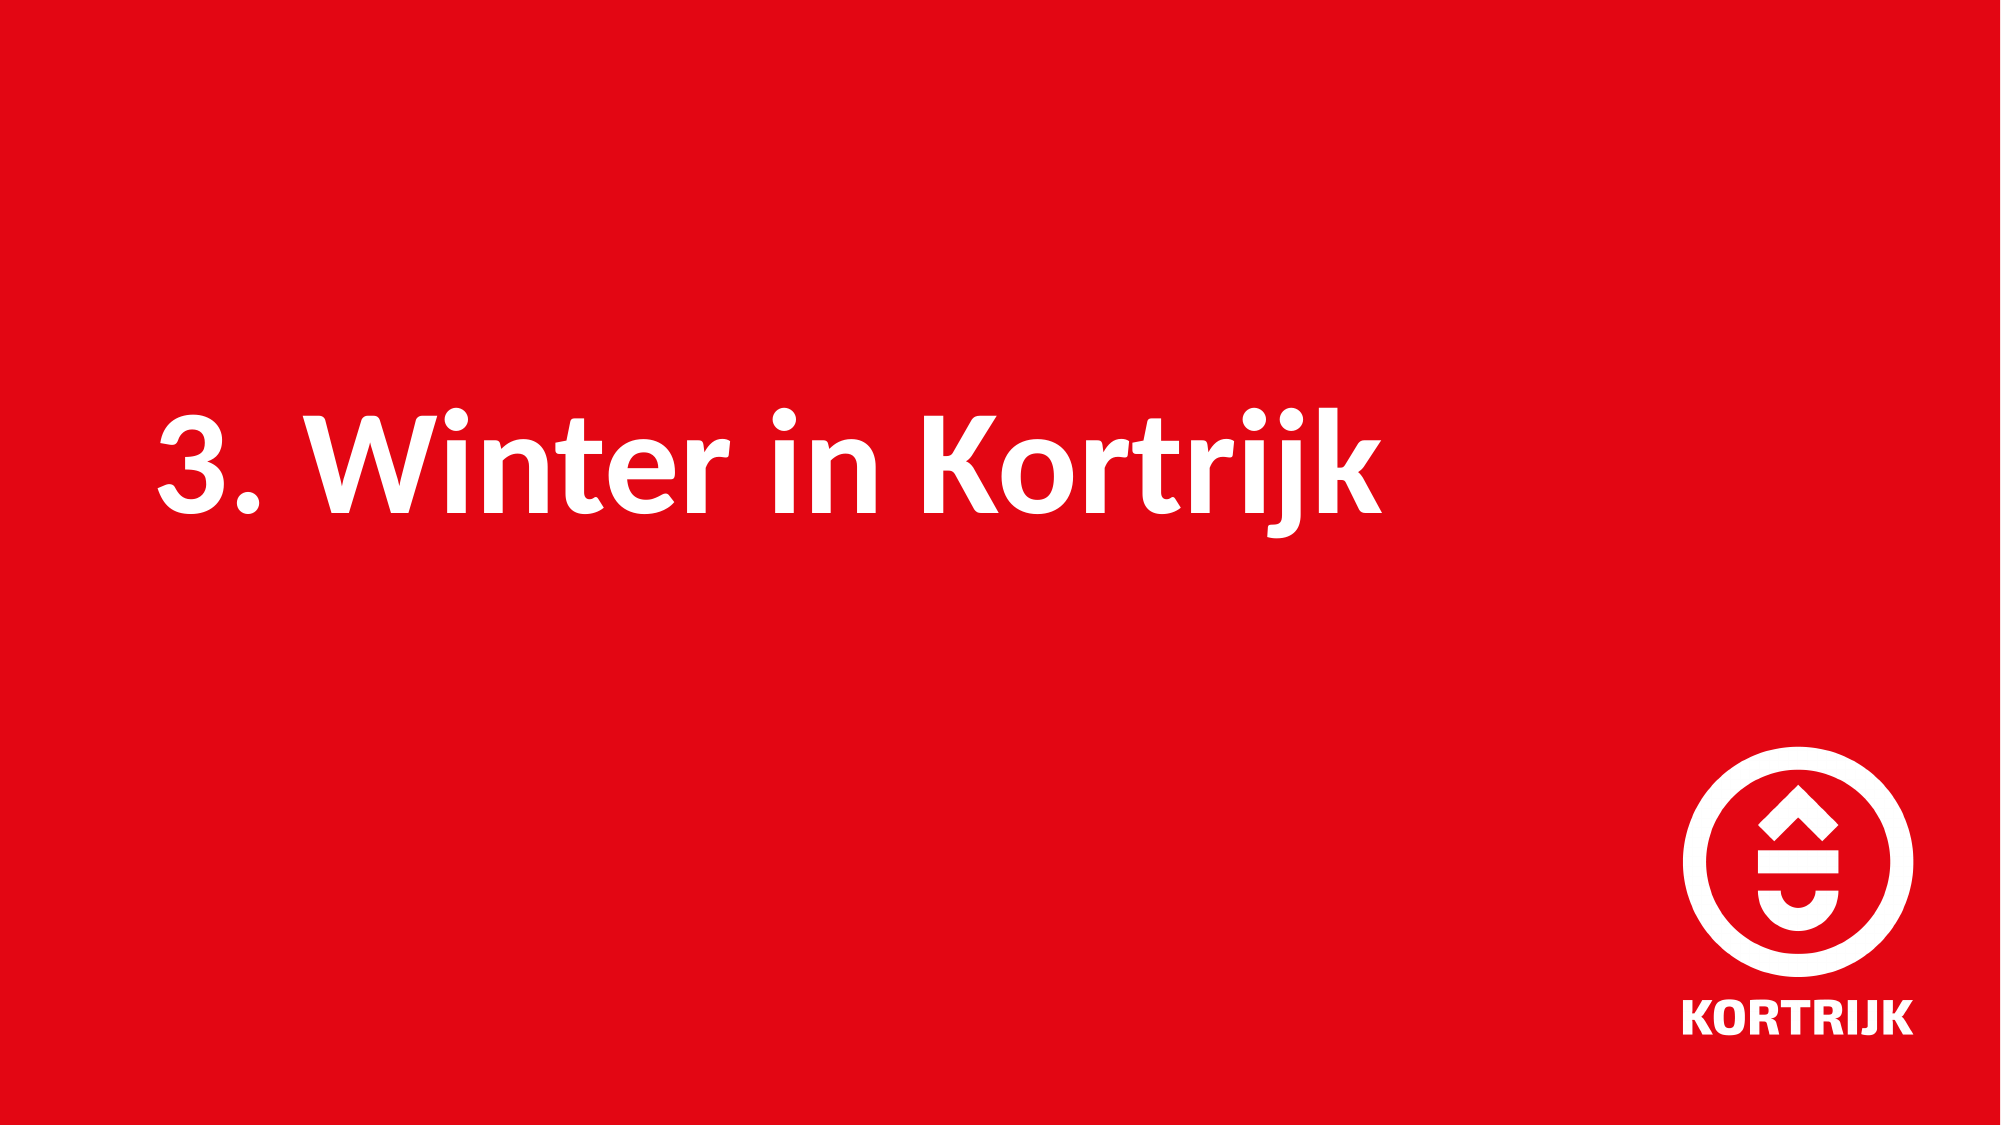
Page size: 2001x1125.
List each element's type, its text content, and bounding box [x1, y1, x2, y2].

title 3. Winter in Kortrijk [137, 376, 1758, 749]
picture [1654, 712, 1942, 1069]
